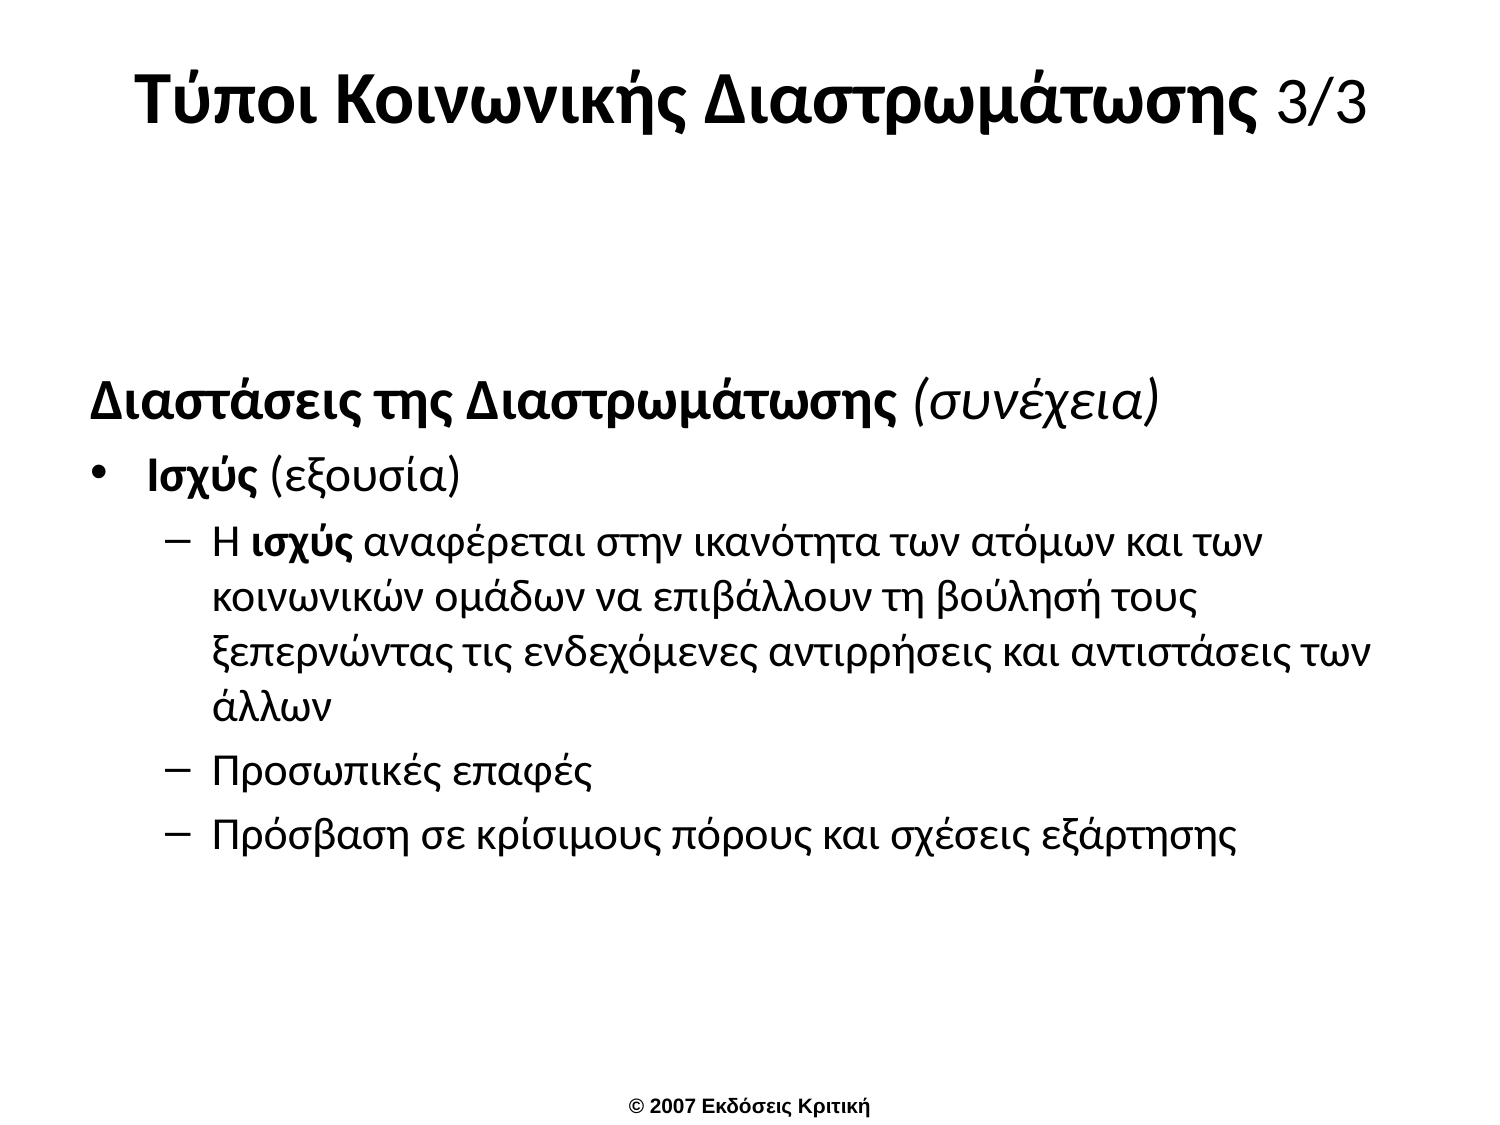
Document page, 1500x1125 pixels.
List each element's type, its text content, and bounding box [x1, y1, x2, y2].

list Διαστάσεις της Διαστρωμάτωσης (συνέχεια) Ισχύς (εξουσία) Η ισχύς αναφέρεται στην ικανότητα των ατόμων και των κοινωνικών ομάδων να επιβάλλουν τη βούλησή τους ξεπερνώντας τις ενδεχόμενες αντιρρήσεις και αντιστάσεις των άλλων Προσωπικές επαφές Πρόσβαση σε κρίσιμους πόρους και σχέσεις εξάρτησης [75, 283, 1425, 937]
title Τύποι Κοινωνικής Διαστρωμάτωσης 3/3 [76, 19, 1427, 169]
